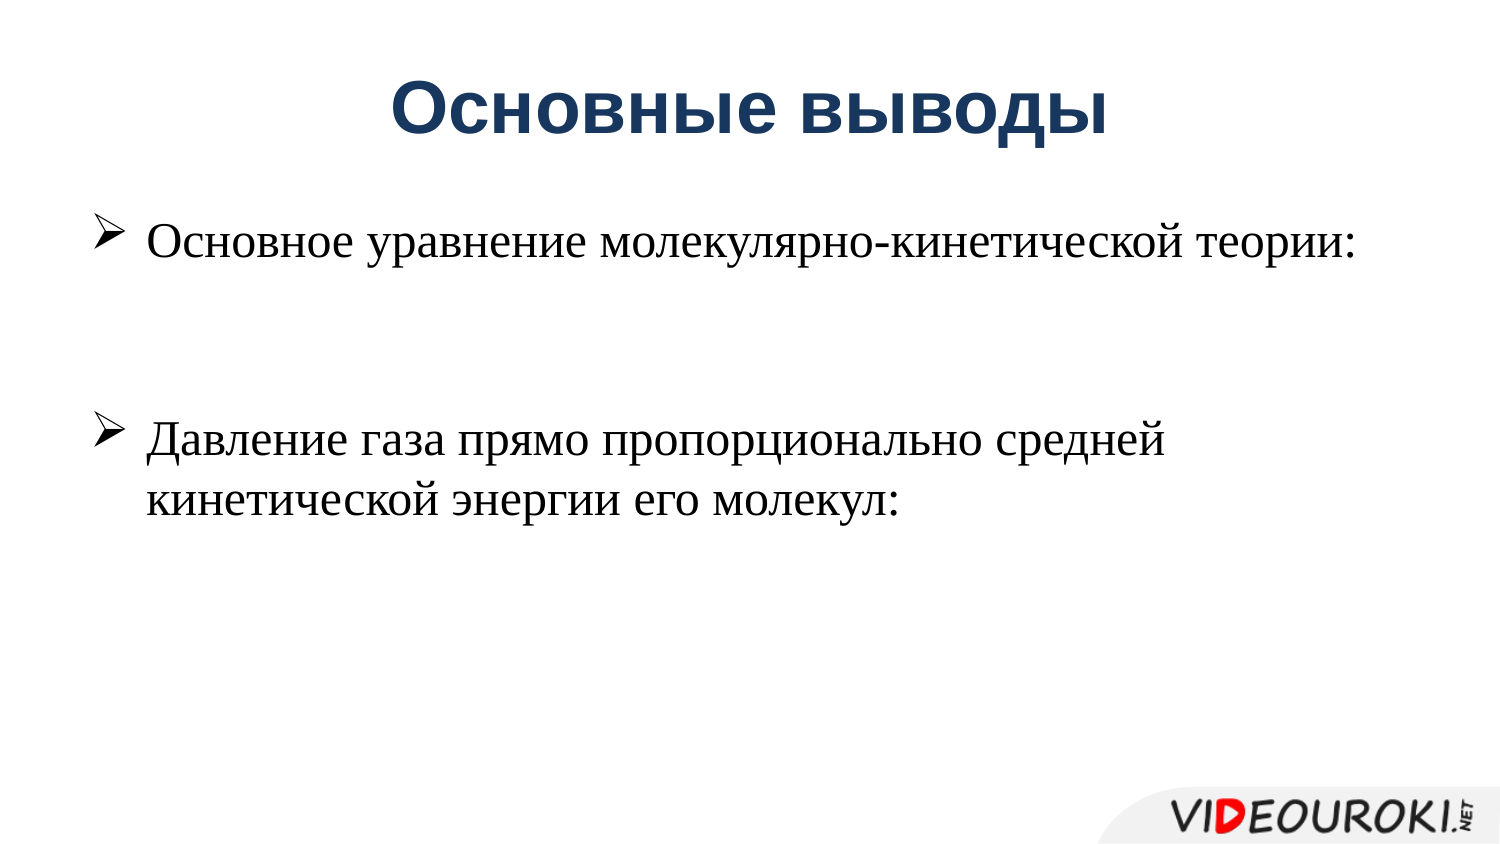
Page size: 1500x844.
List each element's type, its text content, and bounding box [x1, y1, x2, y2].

title Основные выводы [75, 33, 1425, 175]
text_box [1097, 786, 1500, 844]
